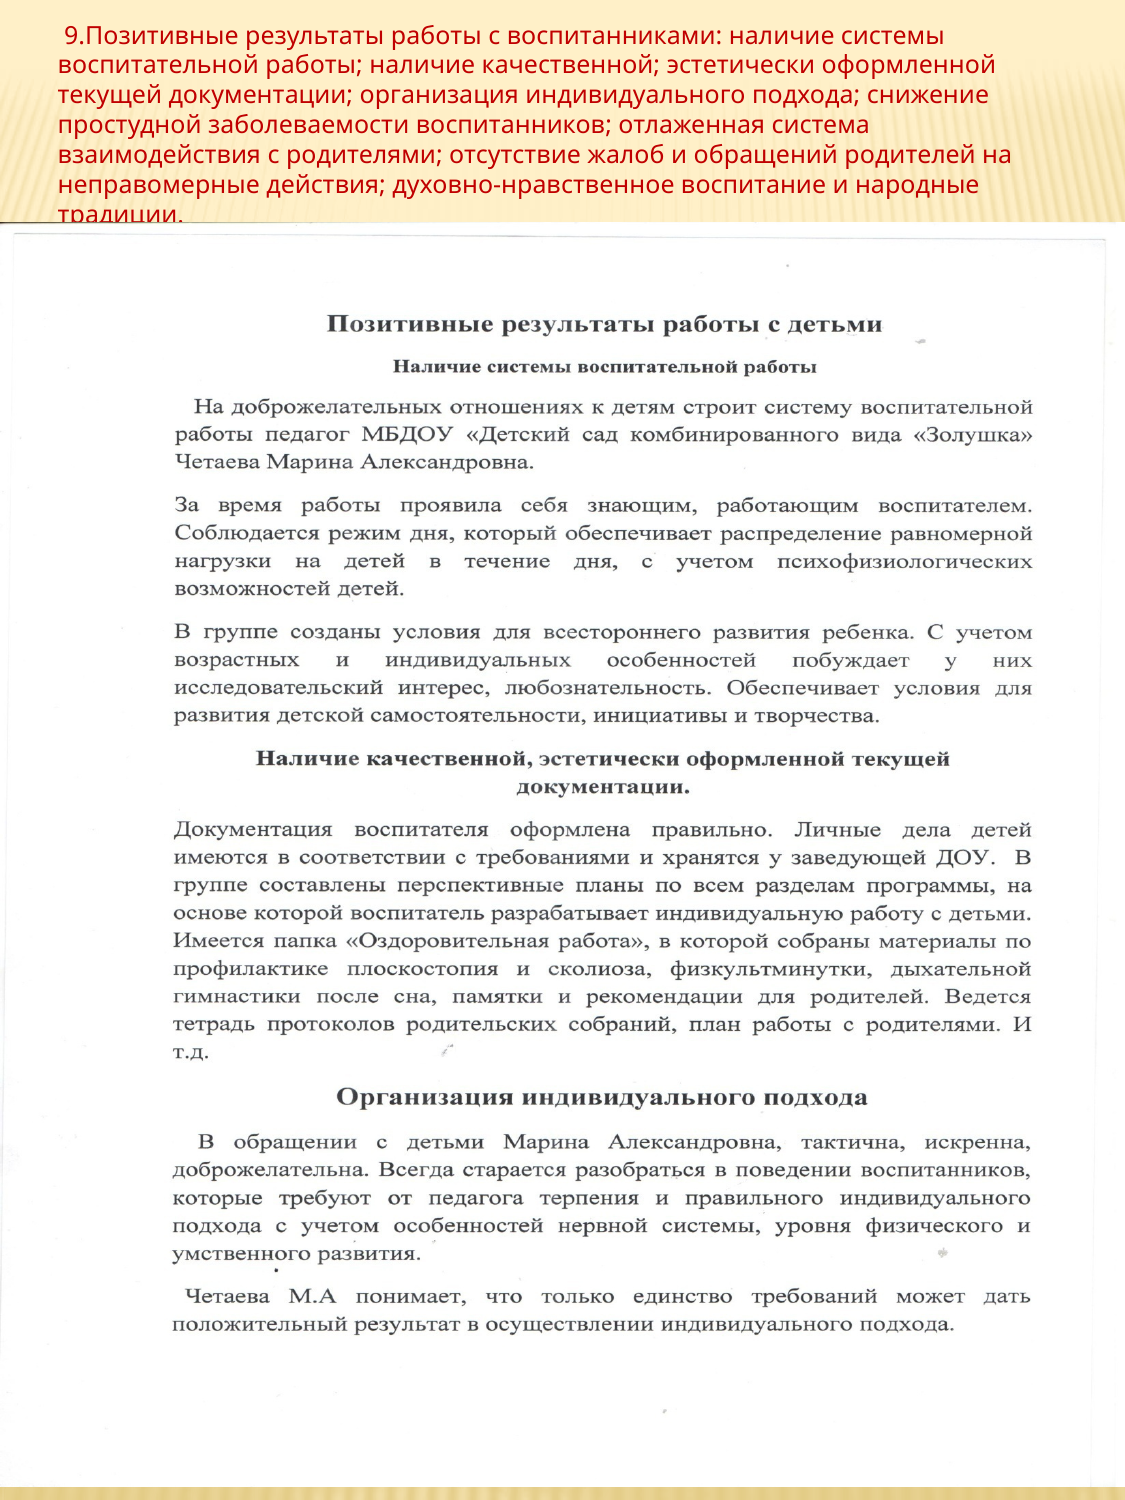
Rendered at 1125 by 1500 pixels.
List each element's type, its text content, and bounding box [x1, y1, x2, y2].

picture [0, 222, 1125, 1487]
title 9.Позитивные результаты работы с воспитанниками: наличие системы воспитательной работы; наличие качественной; эстетически оформленной текущей документации; организация индивидуального подхода; снижение простудной заболеваемости воспитанников; отлаженная система взаимодействия с родителями; отсутствие жалоб и обращений родителей на неправомерные действия; духовно-нравственное воспитание и народные традиции. [42, 17, 1083, 220]
